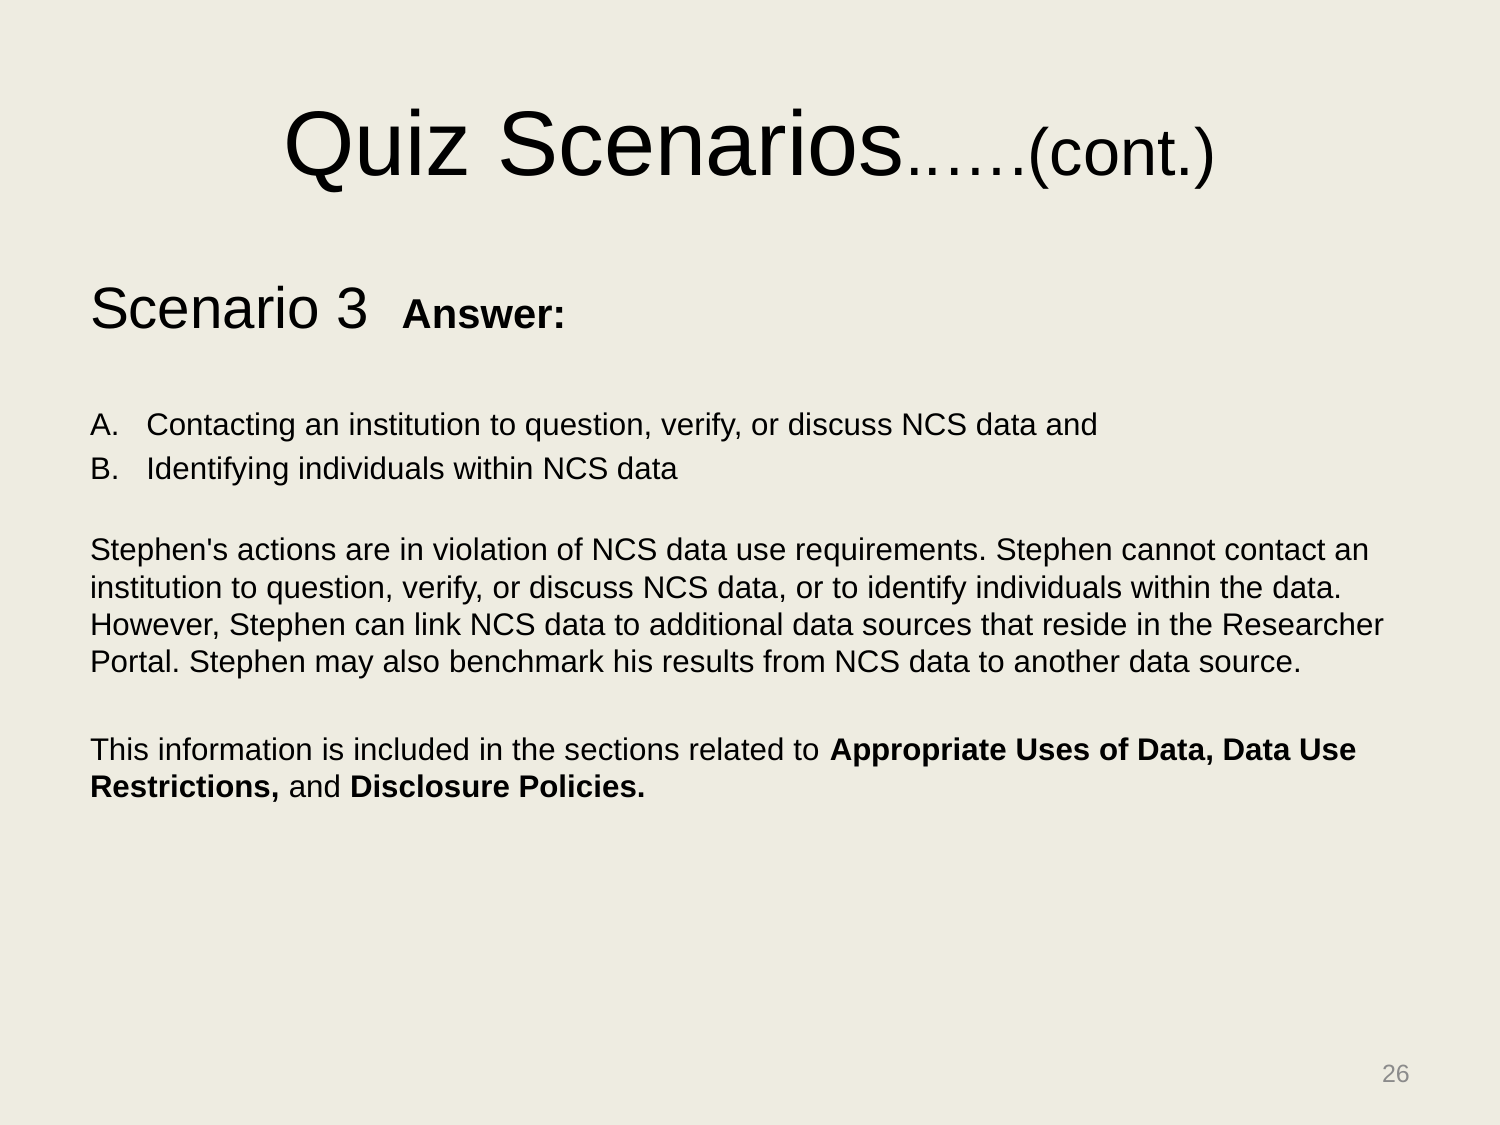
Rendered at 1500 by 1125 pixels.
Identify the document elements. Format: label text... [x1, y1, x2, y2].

title Quiz Scenarios..….(cont.) [75, 45, 1425, 233]
list Scenario 3 Answer: Contacting an institution to question, verify, or discuss NCS data and Identifying individuals within NCS data Stephen's actions are in violation of NCS data use requirements. Stephen cannot contact an institution to question, verify, or discuss NCS data, or to identify individuals within the data. However, Stephen can link NCS data to additional data sources that reside in the Researcher Portal. Stephen may also benchmark his results from NCS data to another data source. This information is included in the sections related to Appropriate Uses of Data, Data Use Restrictions, and Disclosure Policies. [75, 262, 1425, 1005]
slide_number 26 [1074, 1042, 1425, 1103]
